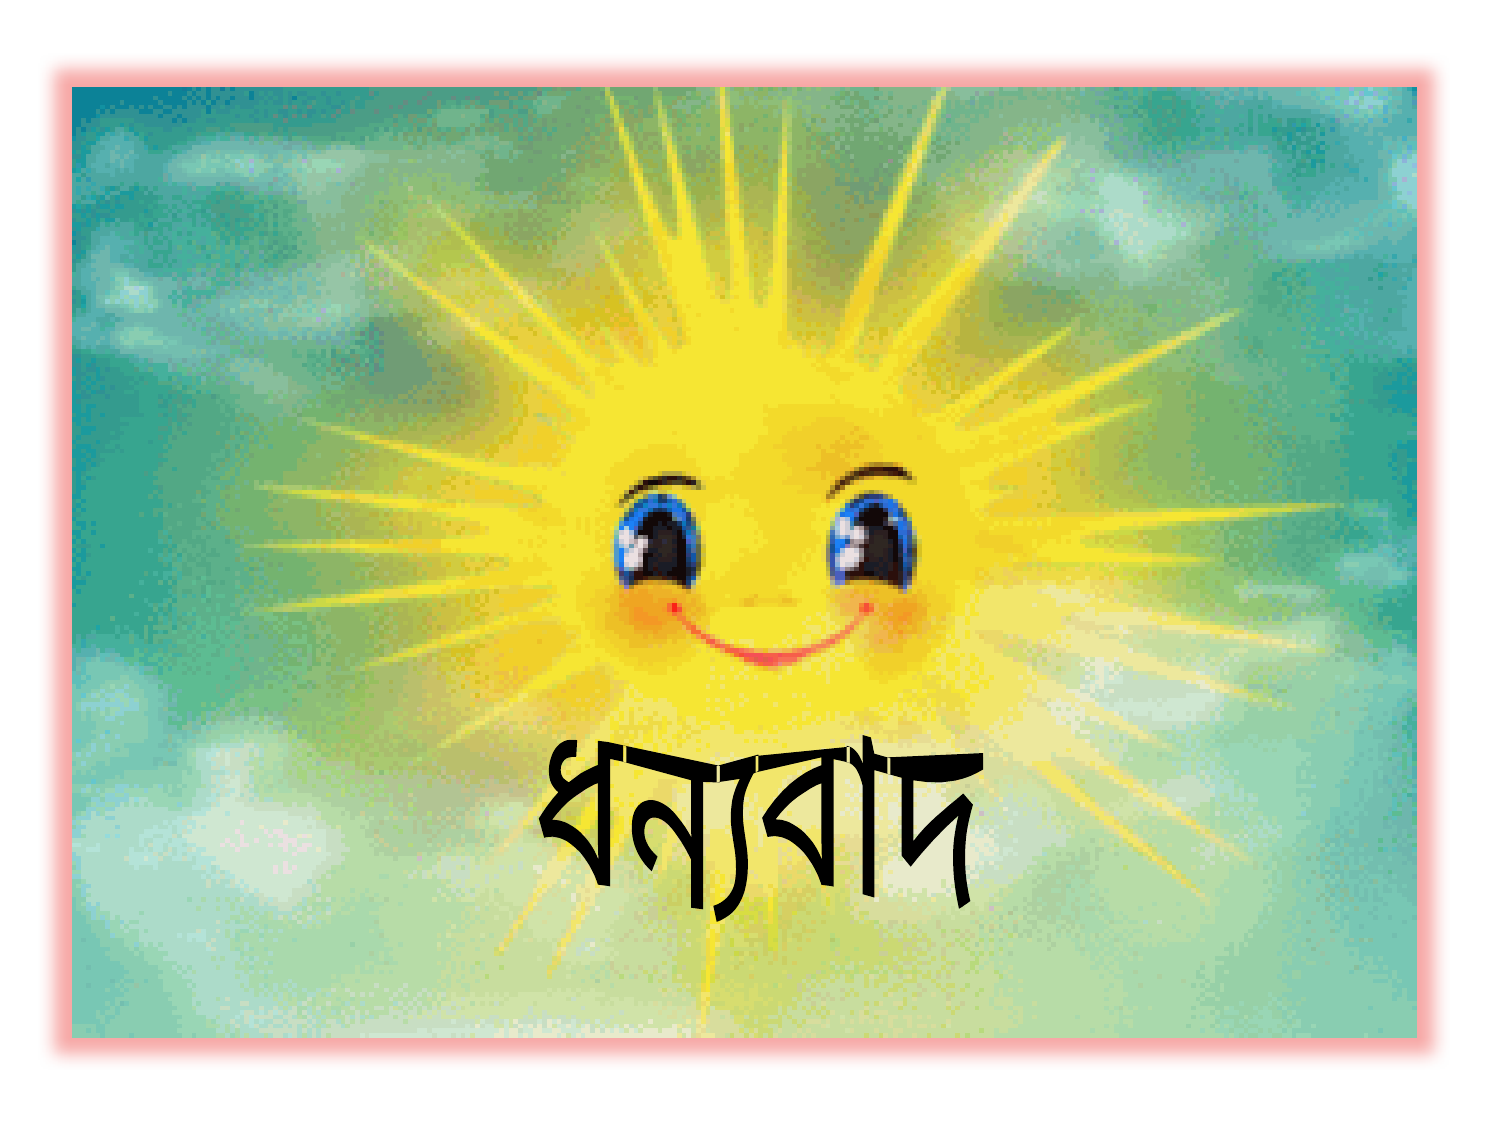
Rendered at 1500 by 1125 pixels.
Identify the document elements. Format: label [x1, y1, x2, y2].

picture [71, 87, 1417, 1038]
